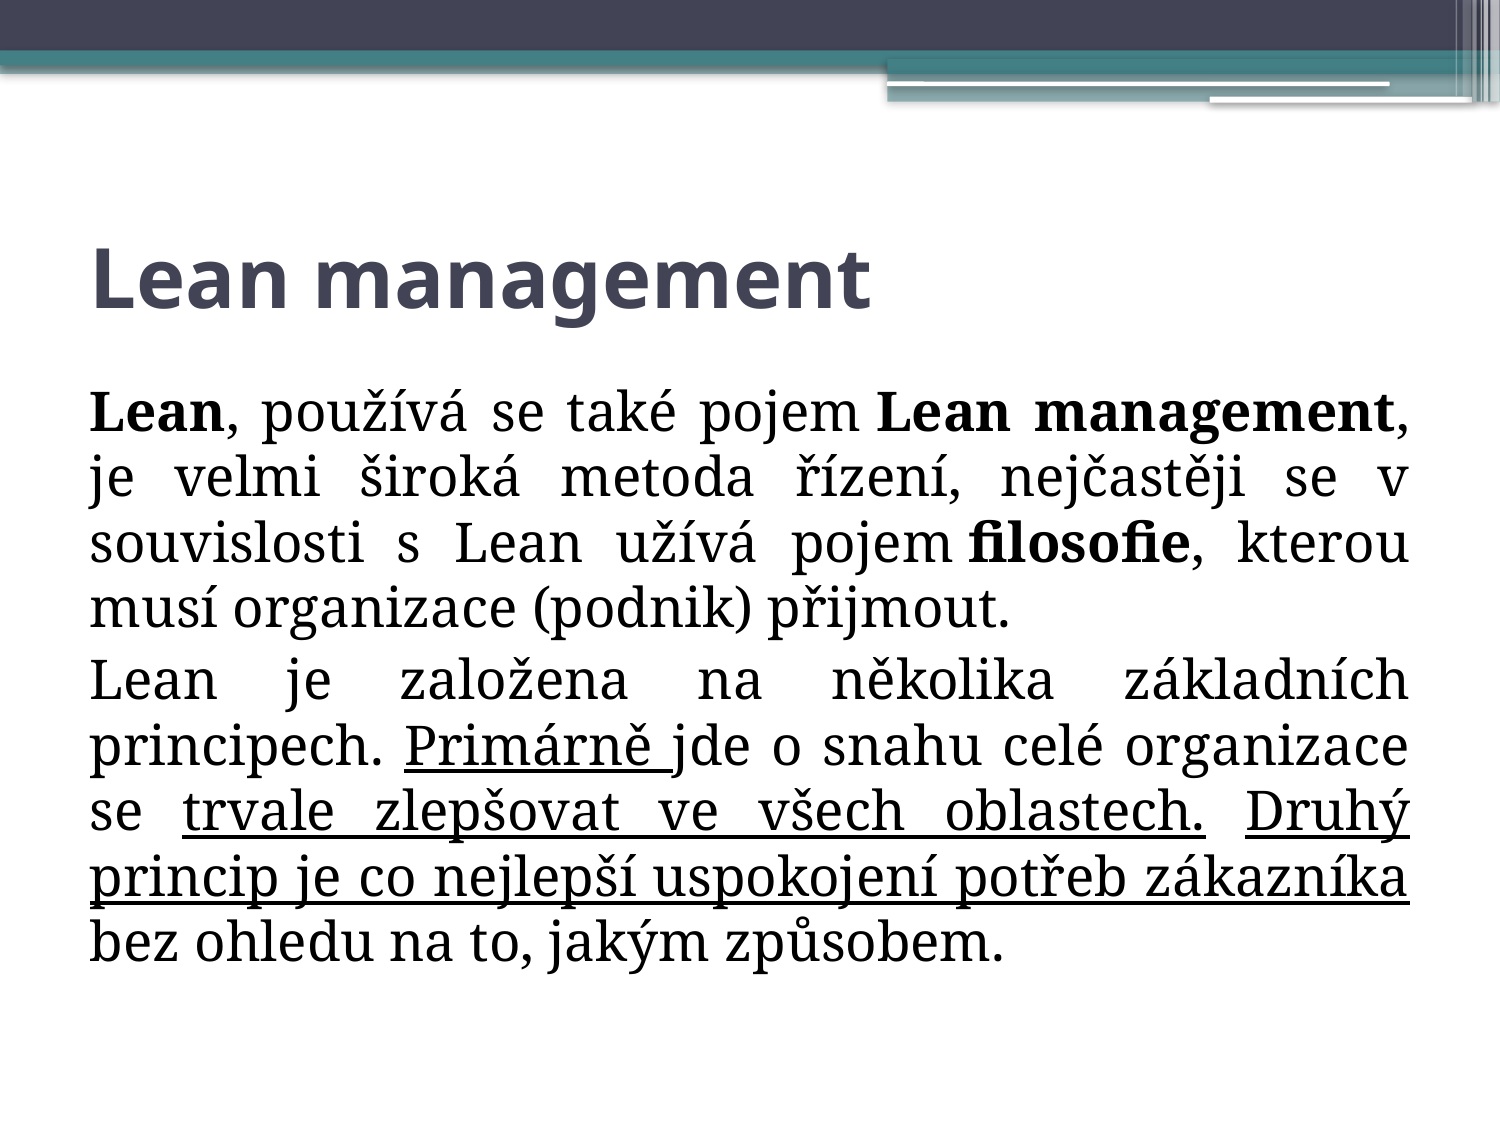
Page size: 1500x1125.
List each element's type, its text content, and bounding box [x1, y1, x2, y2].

title Lean management [75, 187, 1425, 363]
list Lean, používá se také pojem Lean management, je velmi široká metoda řízení, nejčastěji se v souvislosti s Lean užívá pojem filosofie, kterou musí organizace (podnik) přijmout. Lean je založena na několika základních principech. Primárně jde o snahu celé organizace se trvale zlepšovat ve všech oblastech. Druhý princip je co nejlepší uspokojení potřeb zákazníka bez ohledu na to, jakým způsobem. [75, 368, 1425, 1079]
